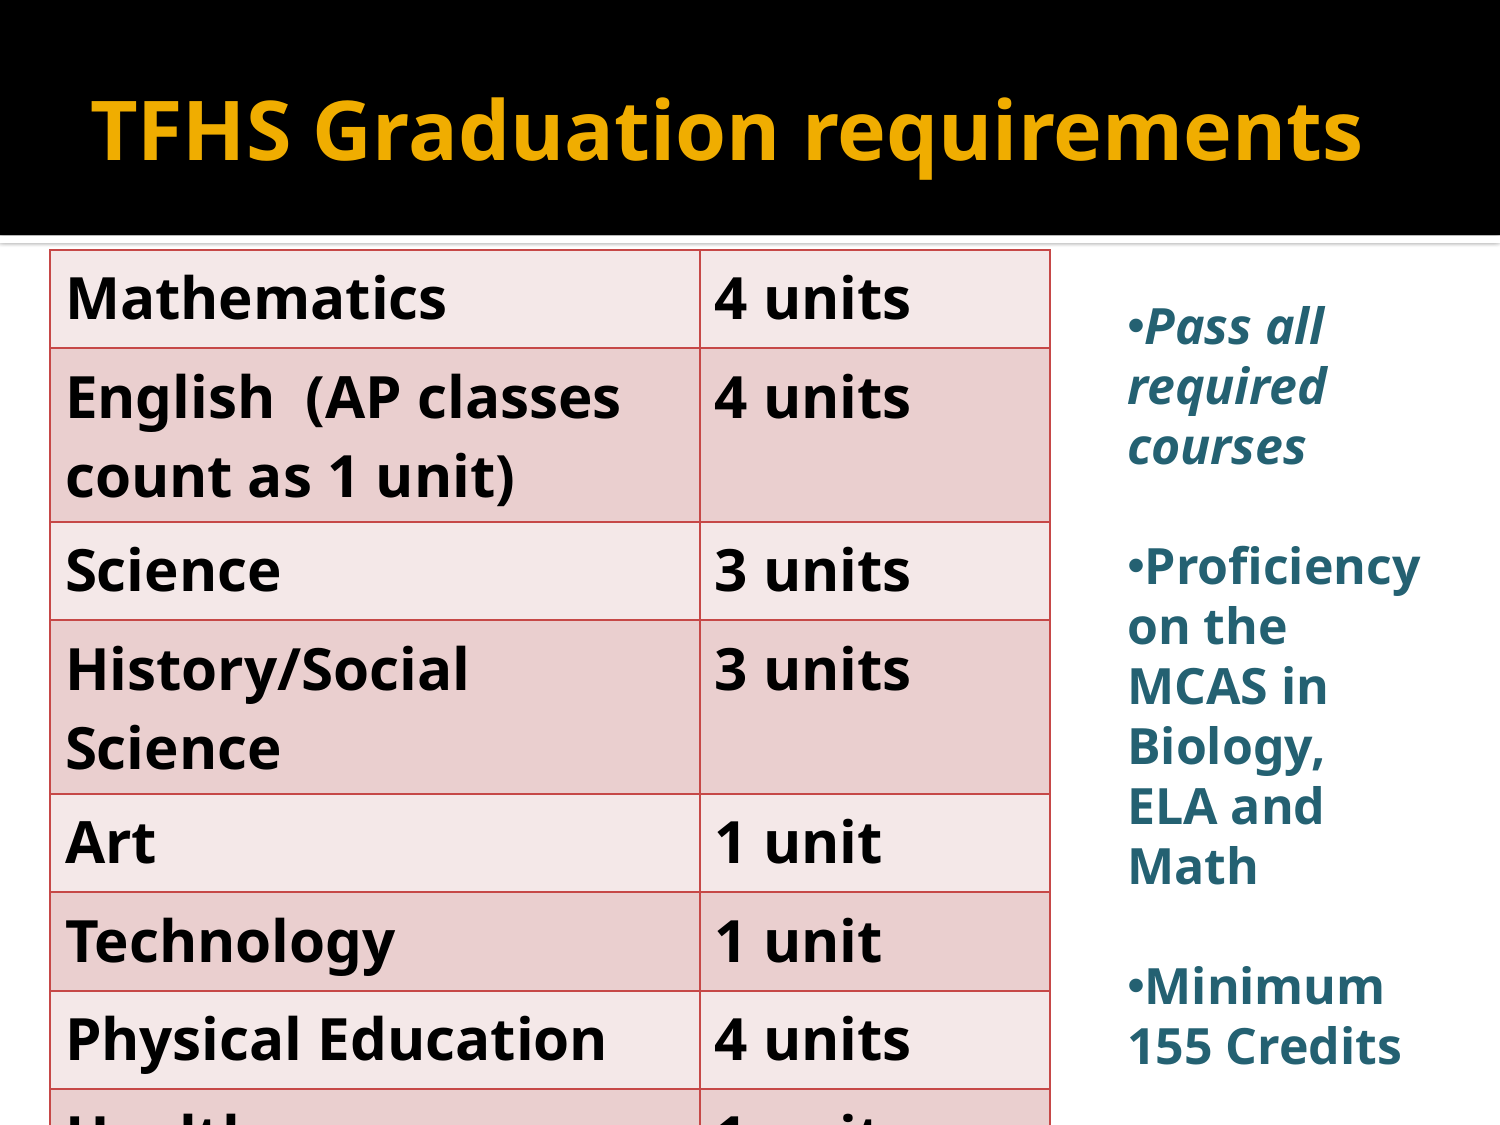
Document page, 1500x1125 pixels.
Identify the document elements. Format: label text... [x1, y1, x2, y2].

table_header 4 units [701, 251, 1049, 347]
table_cell 4 units [701, 349, 1049, 521]
text_box Pass all required courses Proficiency on the MCAS in Biology, ELA and Math Minimum 155 Credits [1112, 287, 1438, 1125]
table_cell Art [51, 795, 699, 891]
table_cell History/Social Science [51, 621, 699, 793]
table_cell Science [51, 523, 699, 619]
title TFHS Graduation requirements [75, 24, 1425, 231]
table_cell 3 units [701, 621, 1049, 793]
table_cell 1 unit [701, 1090, 1049, 1125]
table_cell 1 unit [701, 795, 1049, 891]
table_cell 3 units [701, 523, 1049, 619]
table_cell Physical Education [51, 992, 699, 1088]
table_cell Health [51, 1090, 699, 1125]
table_cell Technology [51, 893, 699, 990]
table_header Mathematics [51, 251, 699, 347]
table_cell 1 unit [701, 893, 1049, 990]
table_cell English (AP classes count as 1 unit) [51, 349, 699, 521]
table_cell 4 units [701, 992, 1049, 1088]
